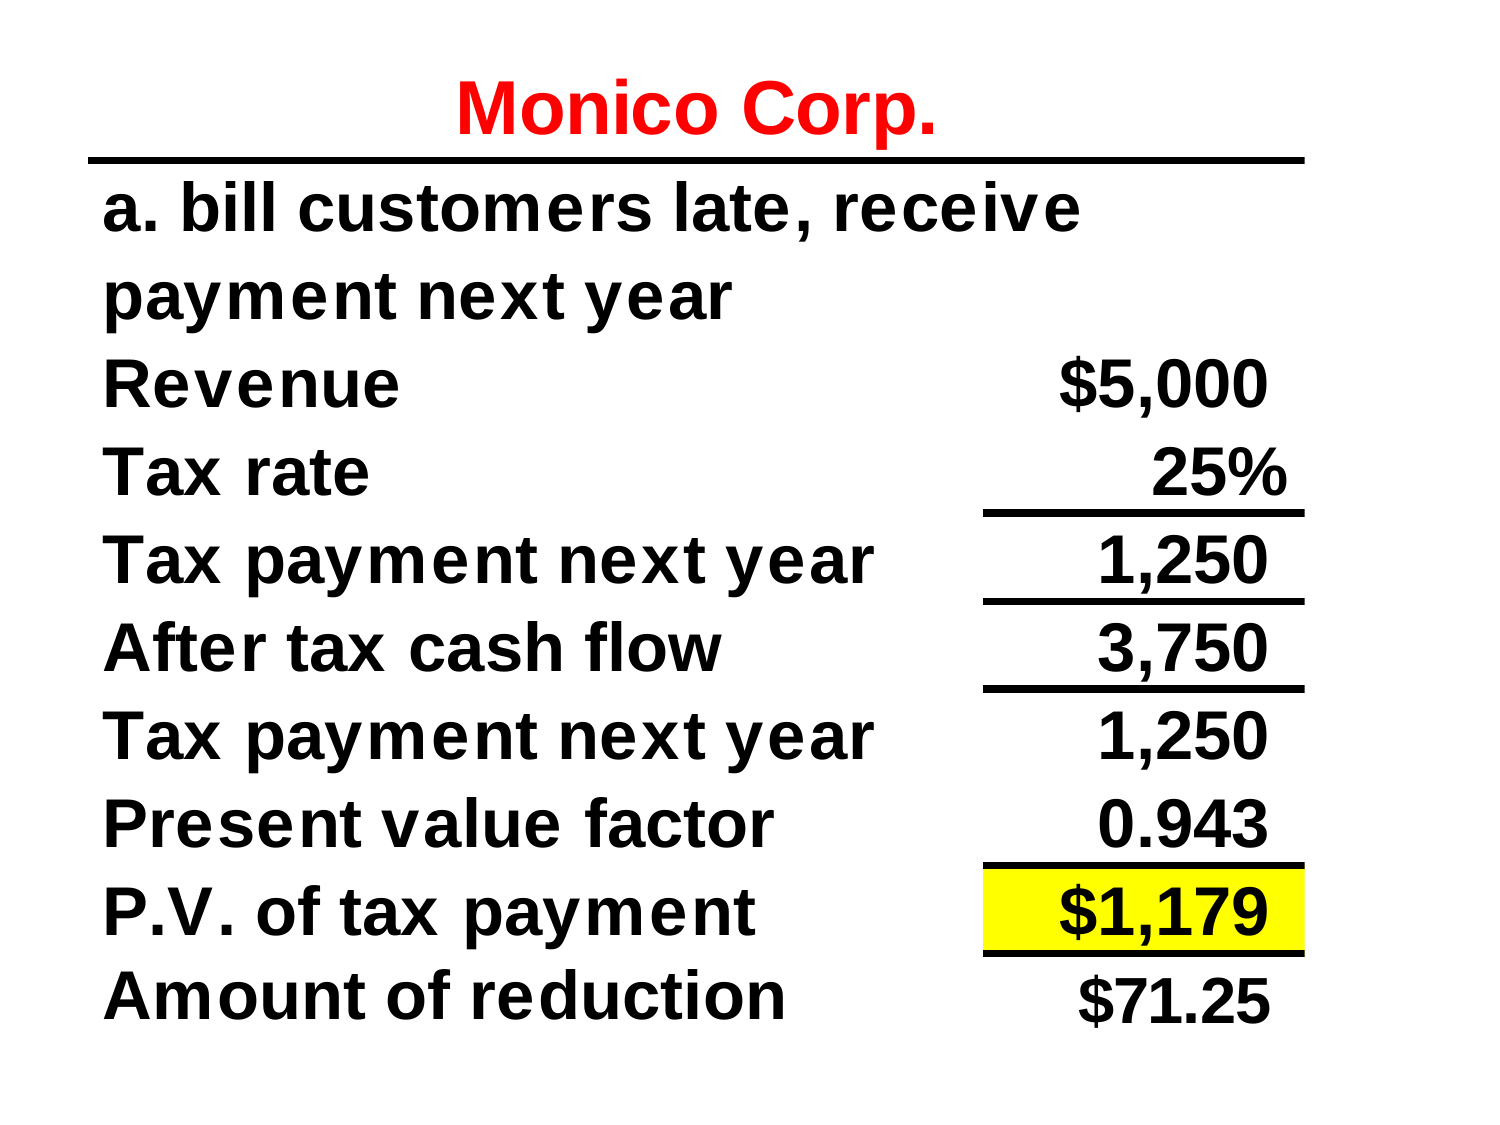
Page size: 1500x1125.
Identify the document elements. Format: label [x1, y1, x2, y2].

list [87, 57, 1309, 1042]
